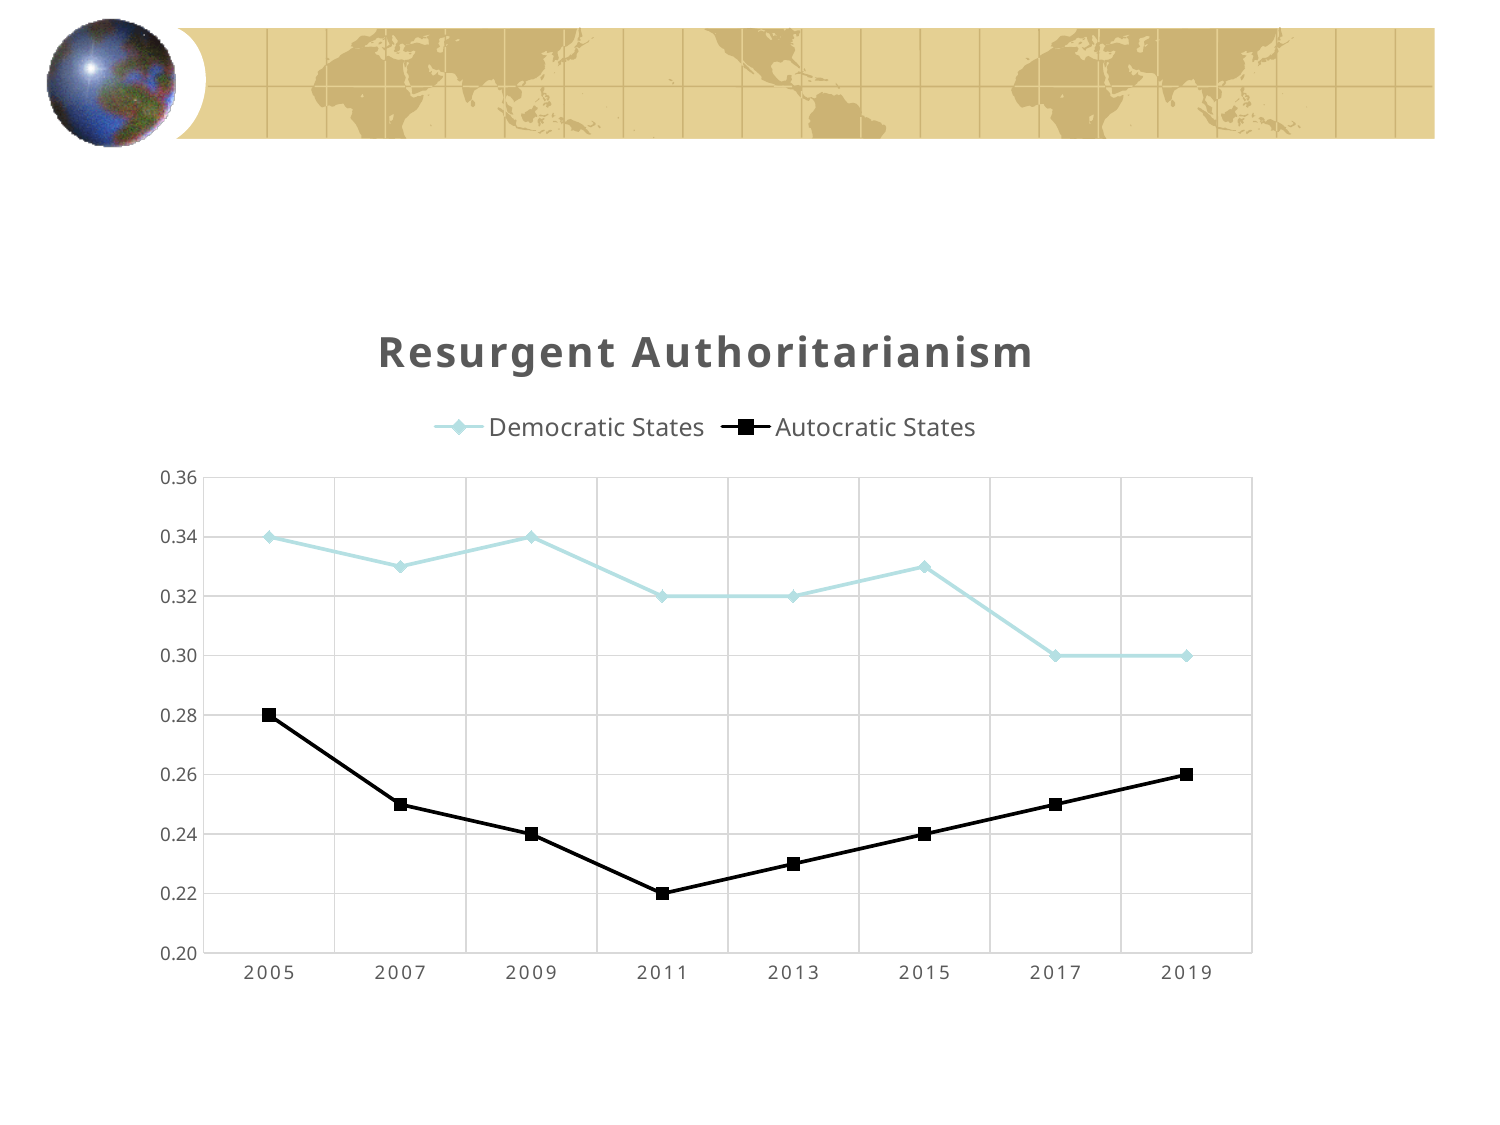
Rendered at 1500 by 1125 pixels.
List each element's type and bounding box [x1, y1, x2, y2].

chart [137, 287, 1276, 1001]
picture [42, 14, 190, 151]
